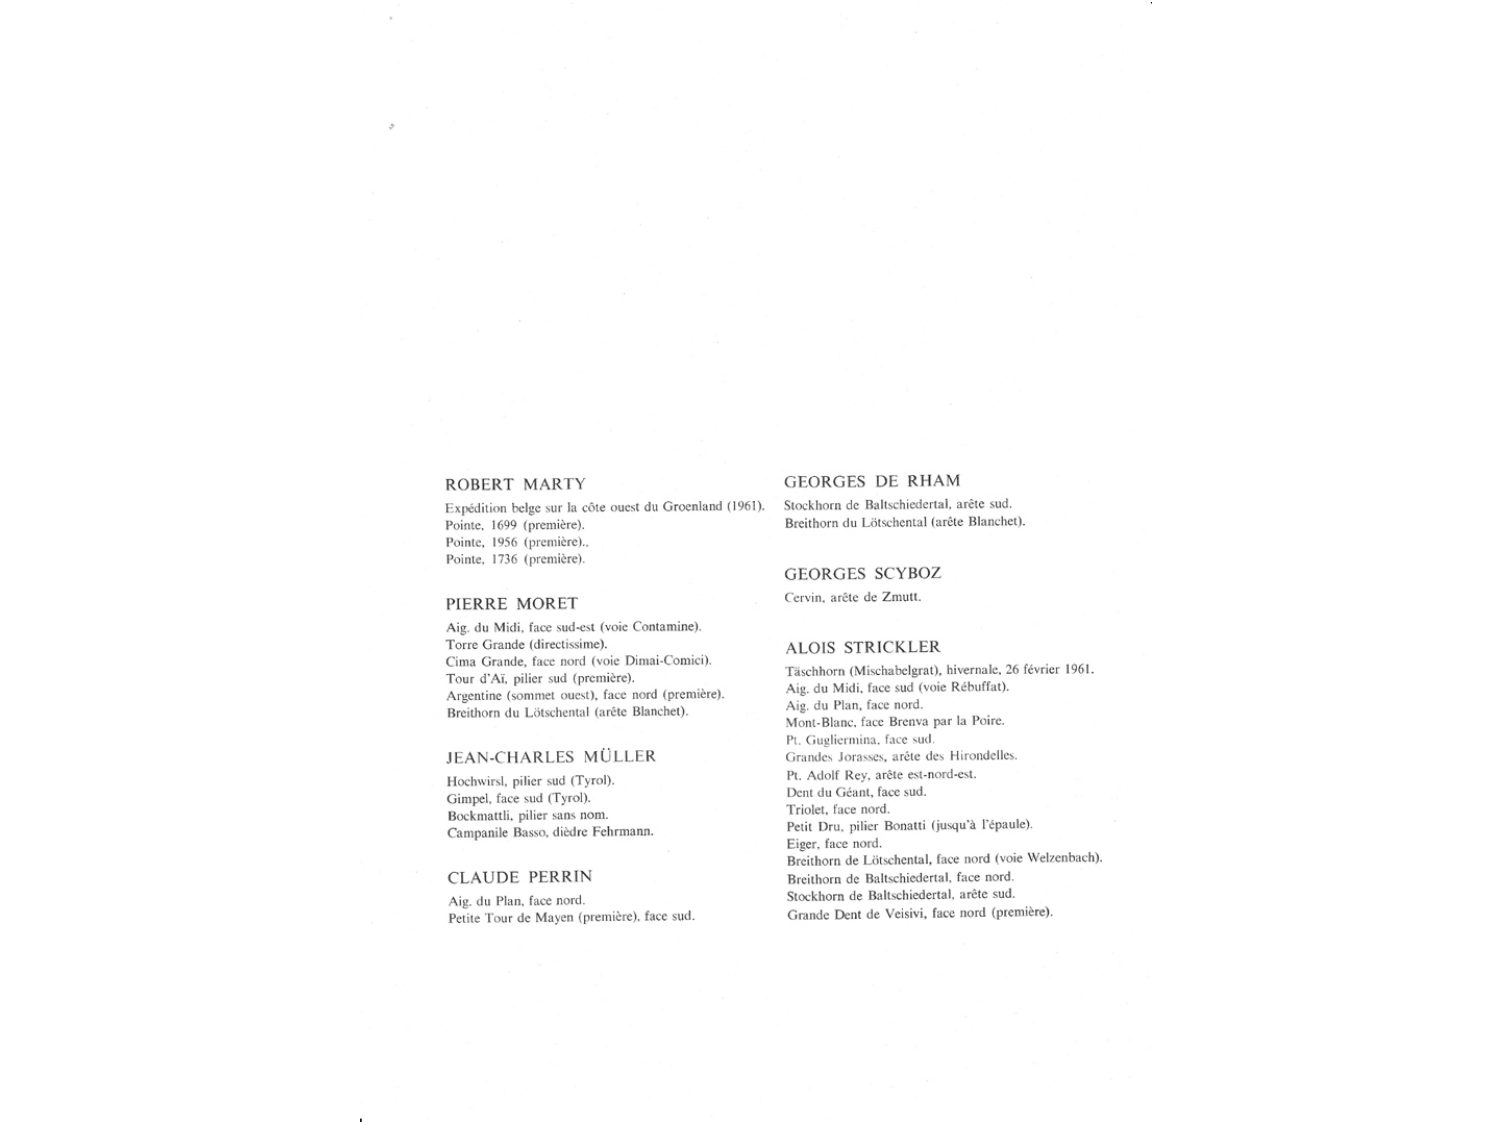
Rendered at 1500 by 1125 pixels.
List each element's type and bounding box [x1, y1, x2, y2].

picture [359, 1, 1152, 1122]
